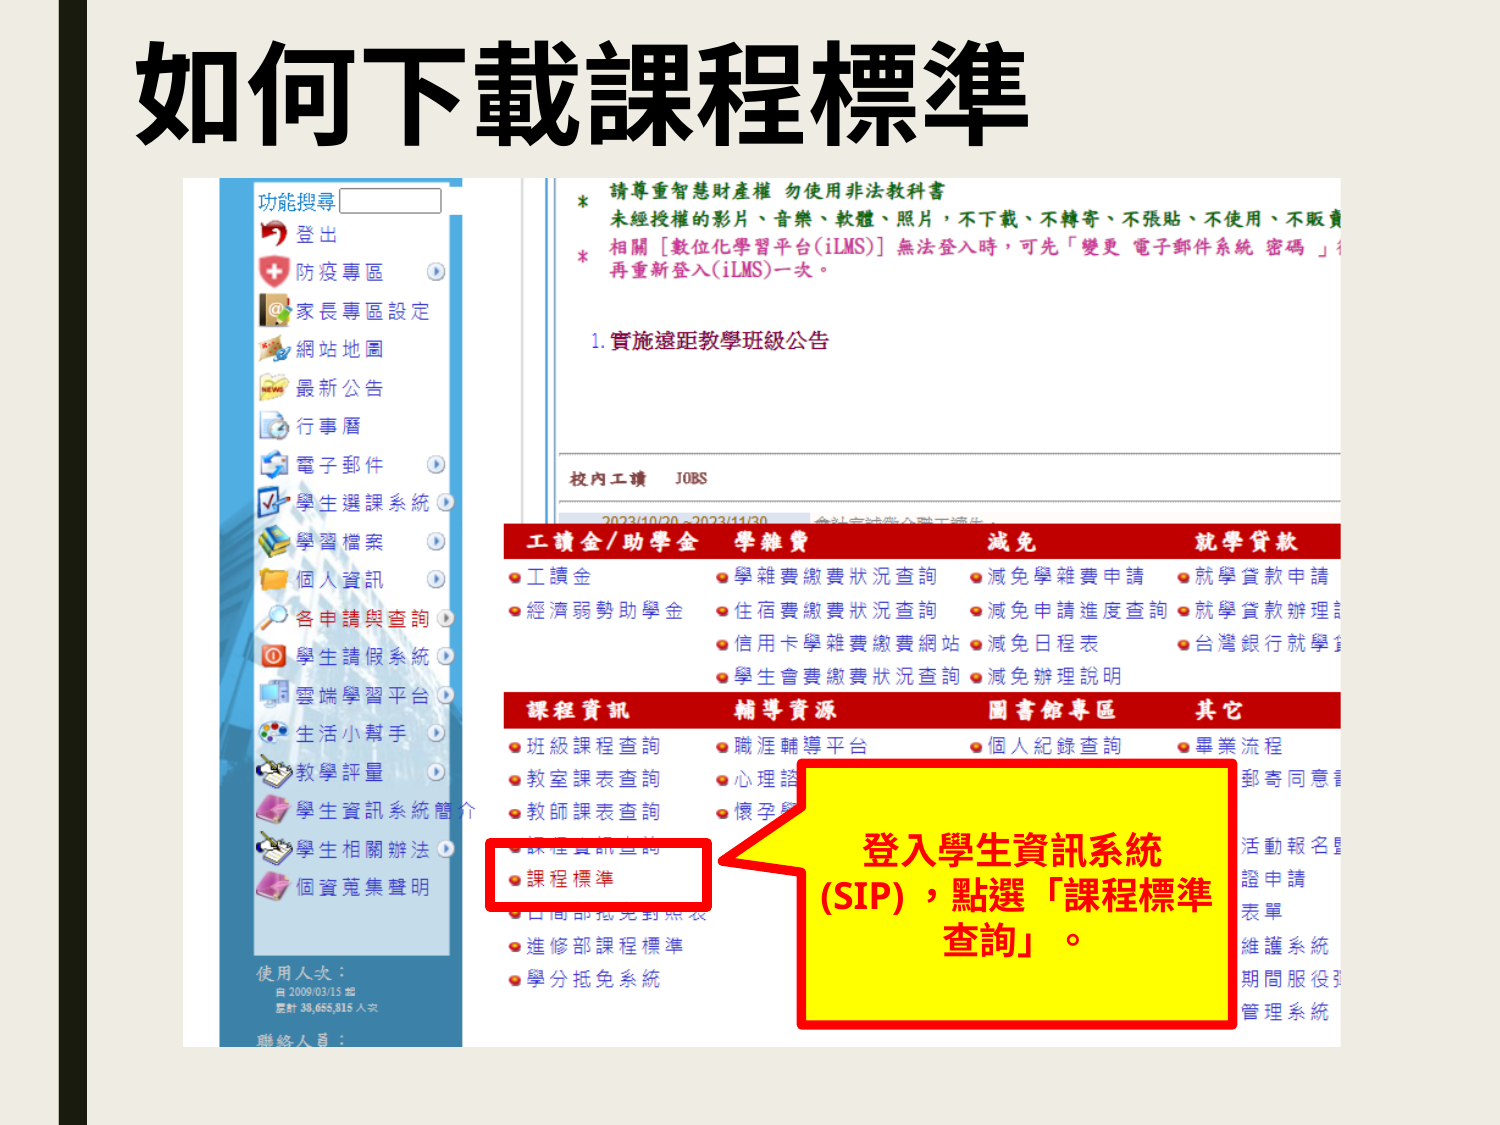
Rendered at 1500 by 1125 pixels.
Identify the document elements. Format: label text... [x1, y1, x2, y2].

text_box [490, 763, 1233, 1025]
picture [182, 178, 1341, 1047]
title 如何下載課程標準 [118, 32, 1069, 173]
